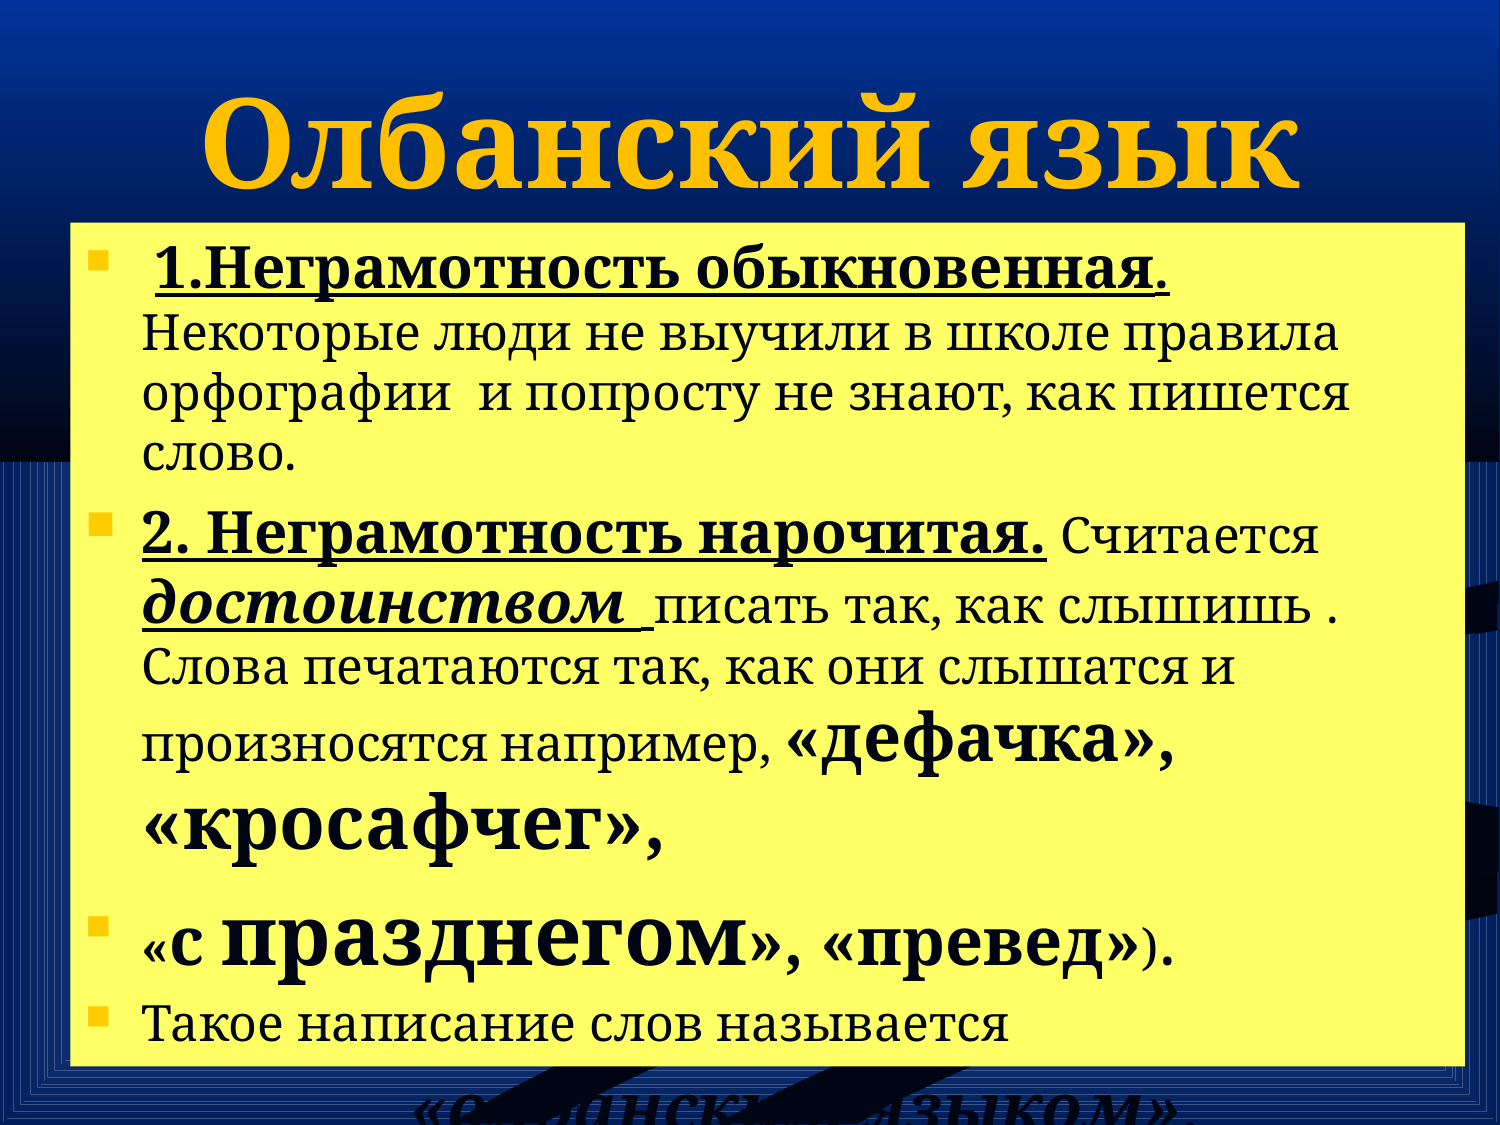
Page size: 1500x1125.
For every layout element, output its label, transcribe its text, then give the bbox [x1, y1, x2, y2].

title Олбанский язык [74, 44, 1426, 222]
list 1.Неграмотность обыкновенная. Некоторые люди не выучили в школе правила орфографии и попросту не знают, как пишется слово. 2. Неграмотность нарочитая. Считается достоинством писать так, как слышишь . Слова печатаются так, как они слышатся и произносятся например, «дефачка», «кросафчег», «с празднегом», «превед»). Такое написание слов называется «олбанским языком». [70, 222, 1466, 1067]
